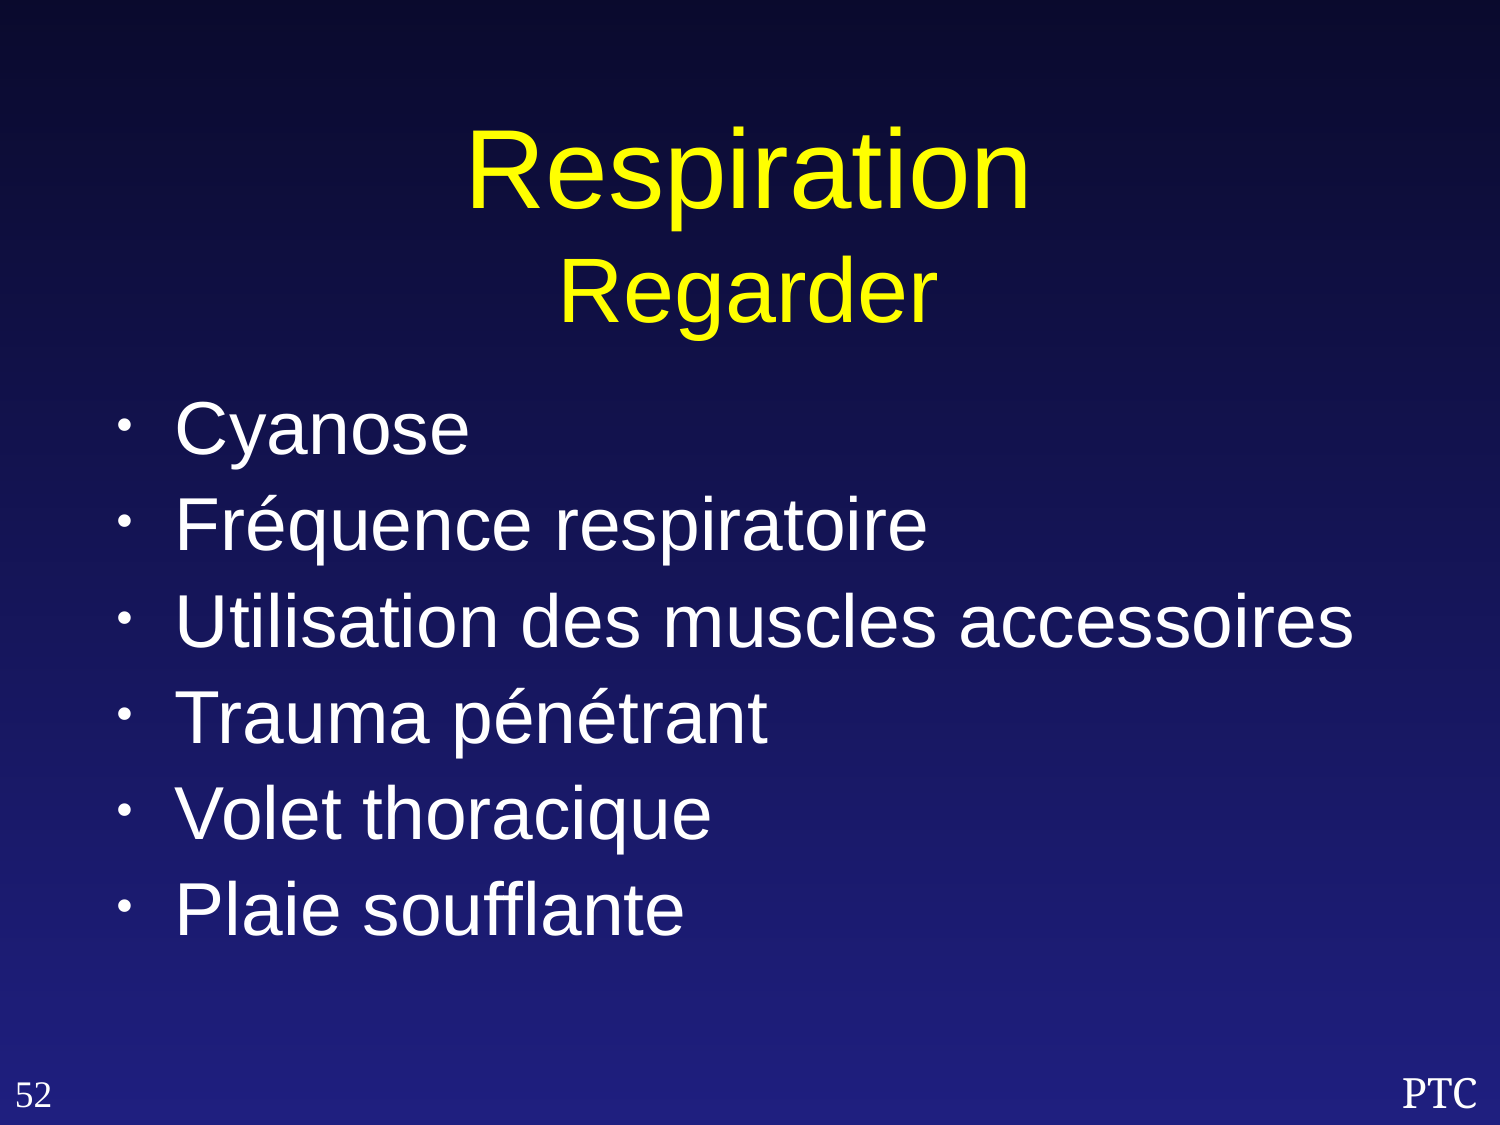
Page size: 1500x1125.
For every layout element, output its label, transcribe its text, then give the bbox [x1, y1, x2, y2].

text_box Cyanose Fréquence respiratoire Utilisation des muscles accessoires Trauma pénétrant Volet thoracique Plaie soufflante [100, 385, 1436, 1061]
text_box 52 [0, 1061, 68, 1123]
text_box Respiration Regarder [111, 98, 1387, 339]
